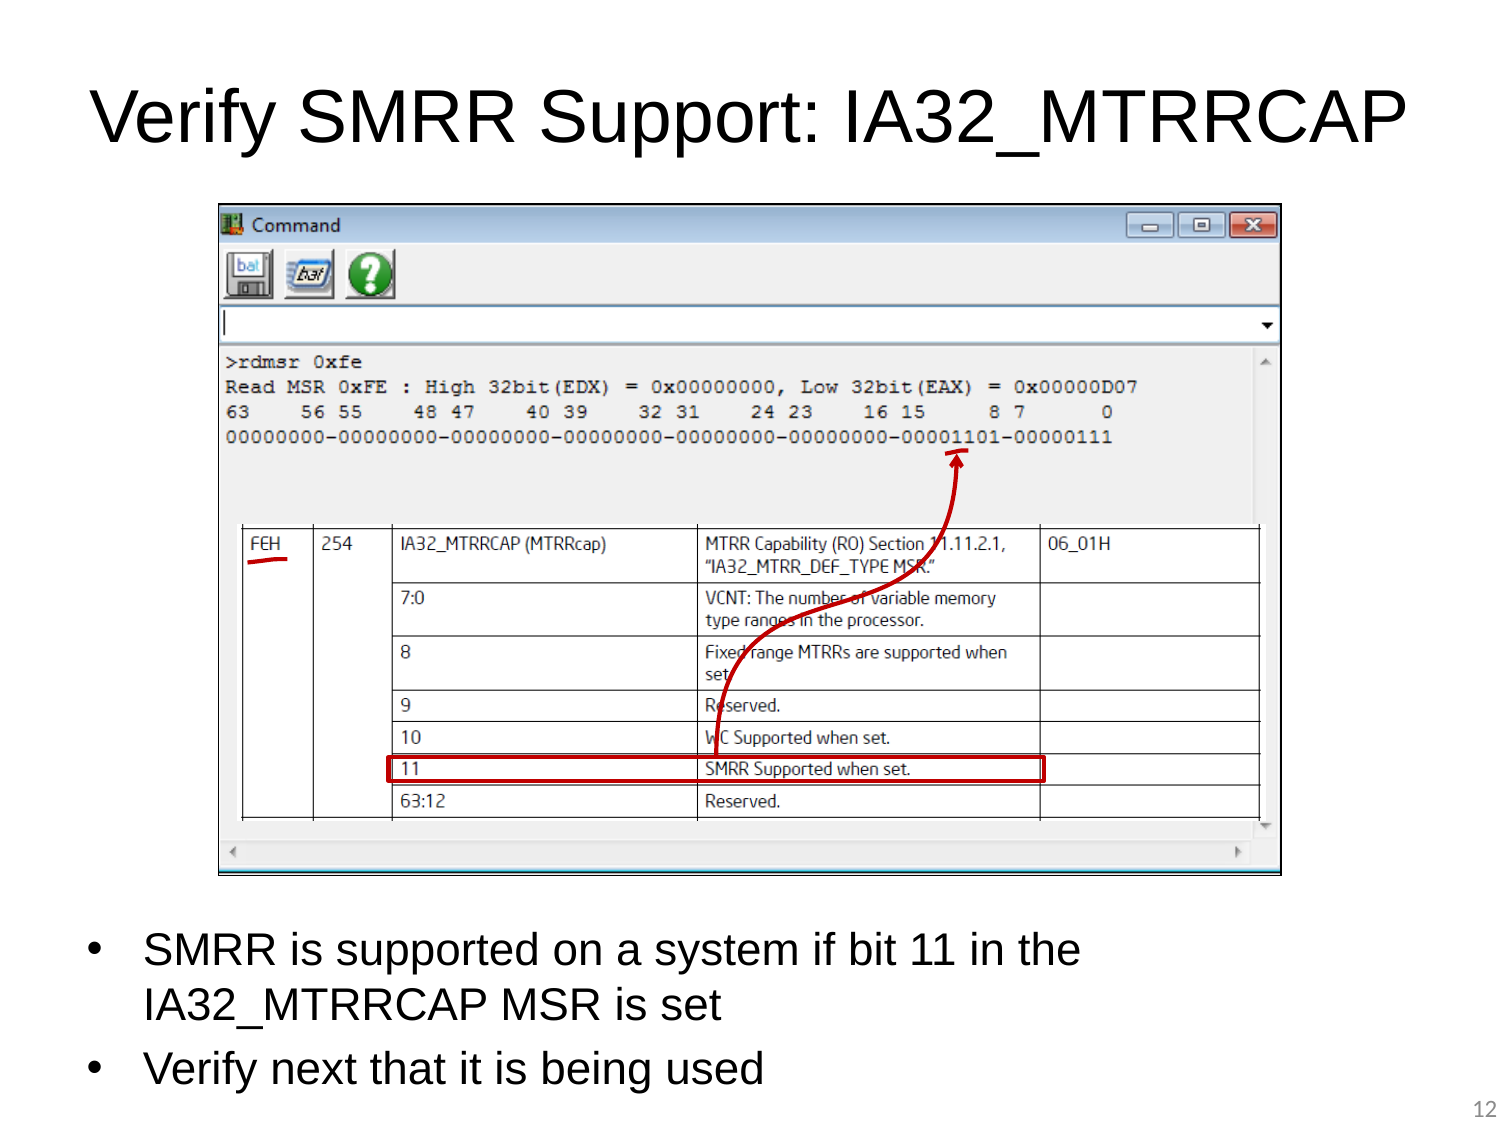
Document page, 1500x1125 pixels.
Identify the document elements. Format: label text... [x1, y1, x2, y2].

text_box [684, 484, 989, 726]
list SMRR is supported on a system if bit 11 in the IA32_MTRRCAP MSR is set Verify next that it is being used [71, 912, 1422, 1113]
picture [218, 204, 1281, 876]
slide_number 12 [1162, 1077, 1500, 1125]
title Verify SMRR Support: IA32_MTRRCAP [24, 24, 1475, 200]
